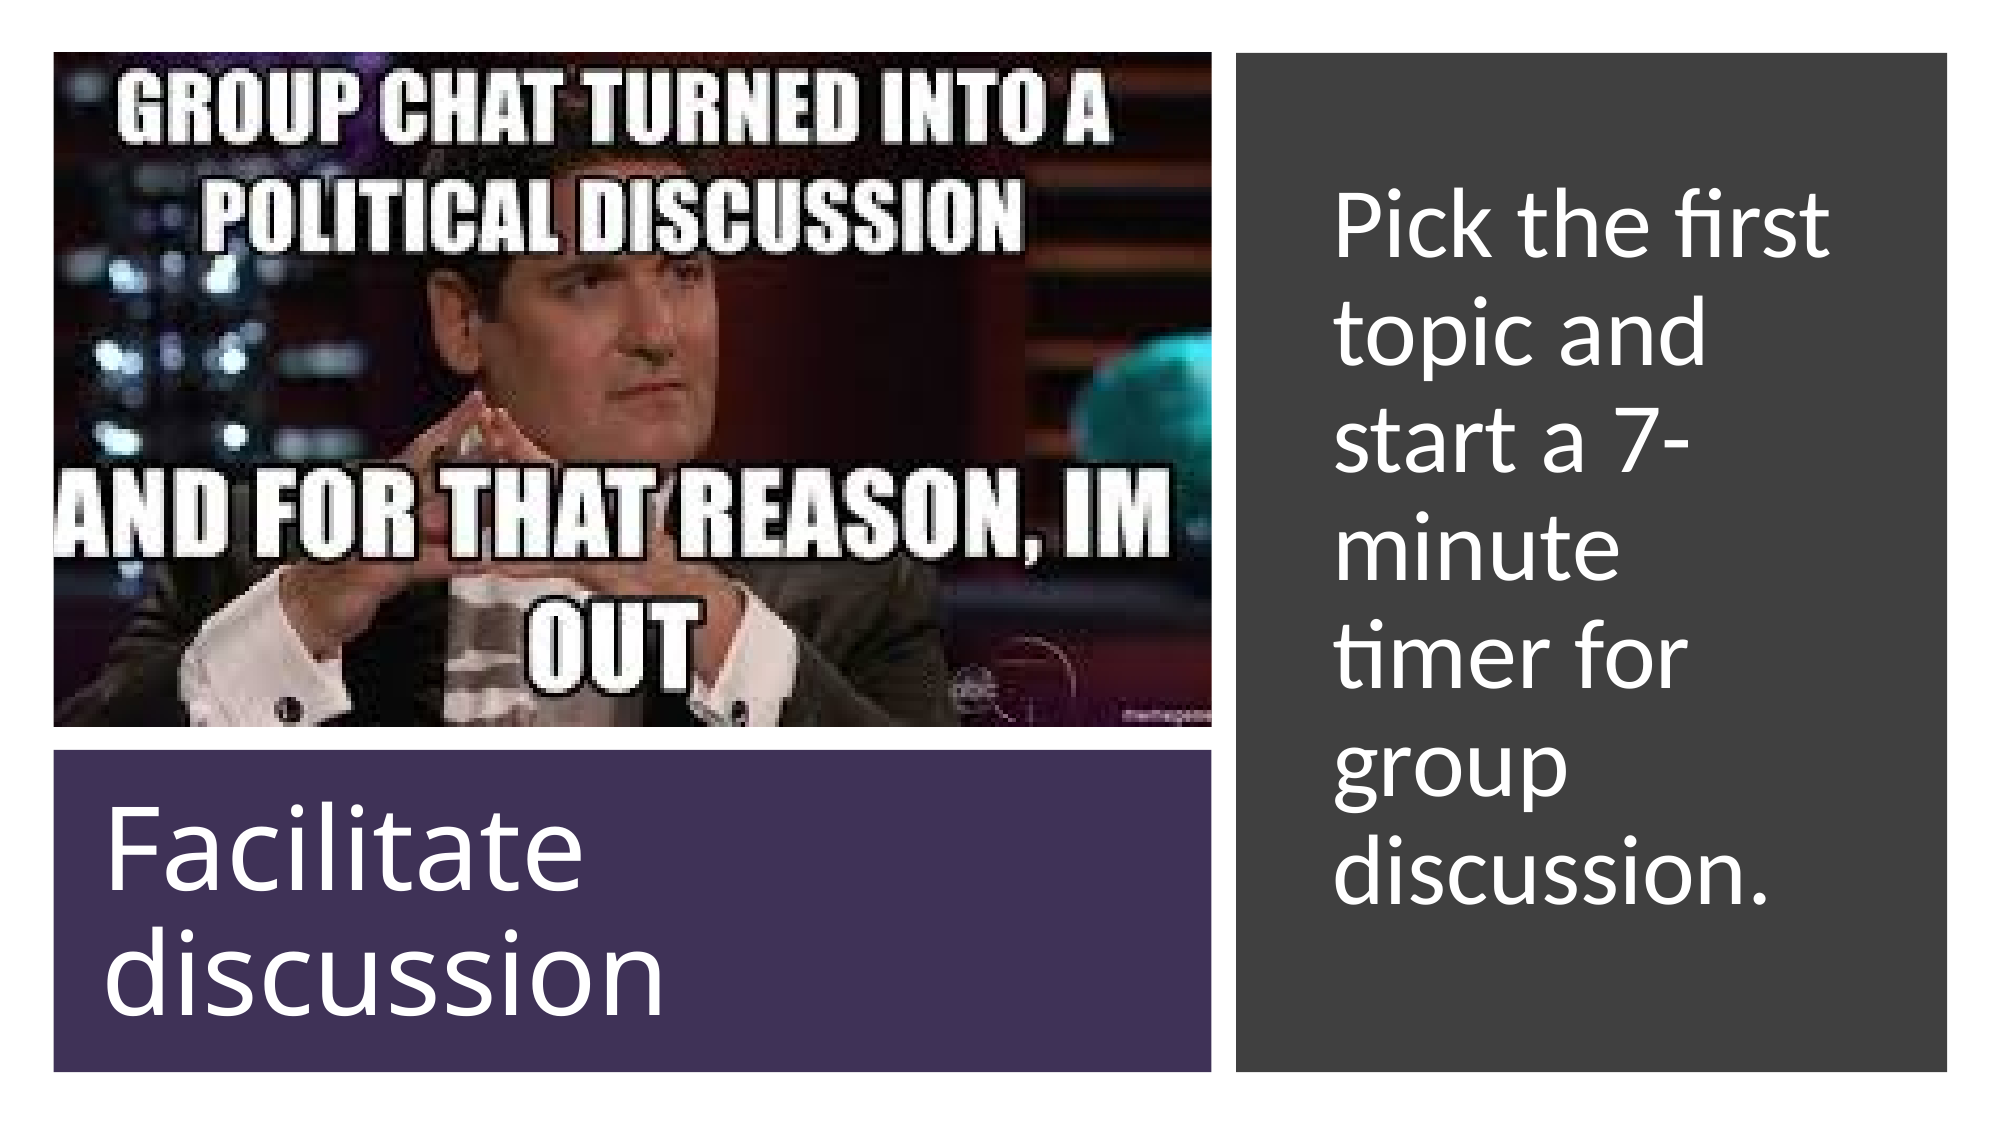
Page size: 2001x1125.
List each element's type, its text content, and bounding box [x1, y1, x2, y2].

picture [53, 52, 1212, 727]
text_box [1235, 52, 1948, 1073]
text_box [53, 749, 1212, 1073]
list Pick the first topic and start a 7-minute timer for group discussion. [1317, 150, 1879, 947]
title Facilitate discussion [85, 782, 1168, 1049]
